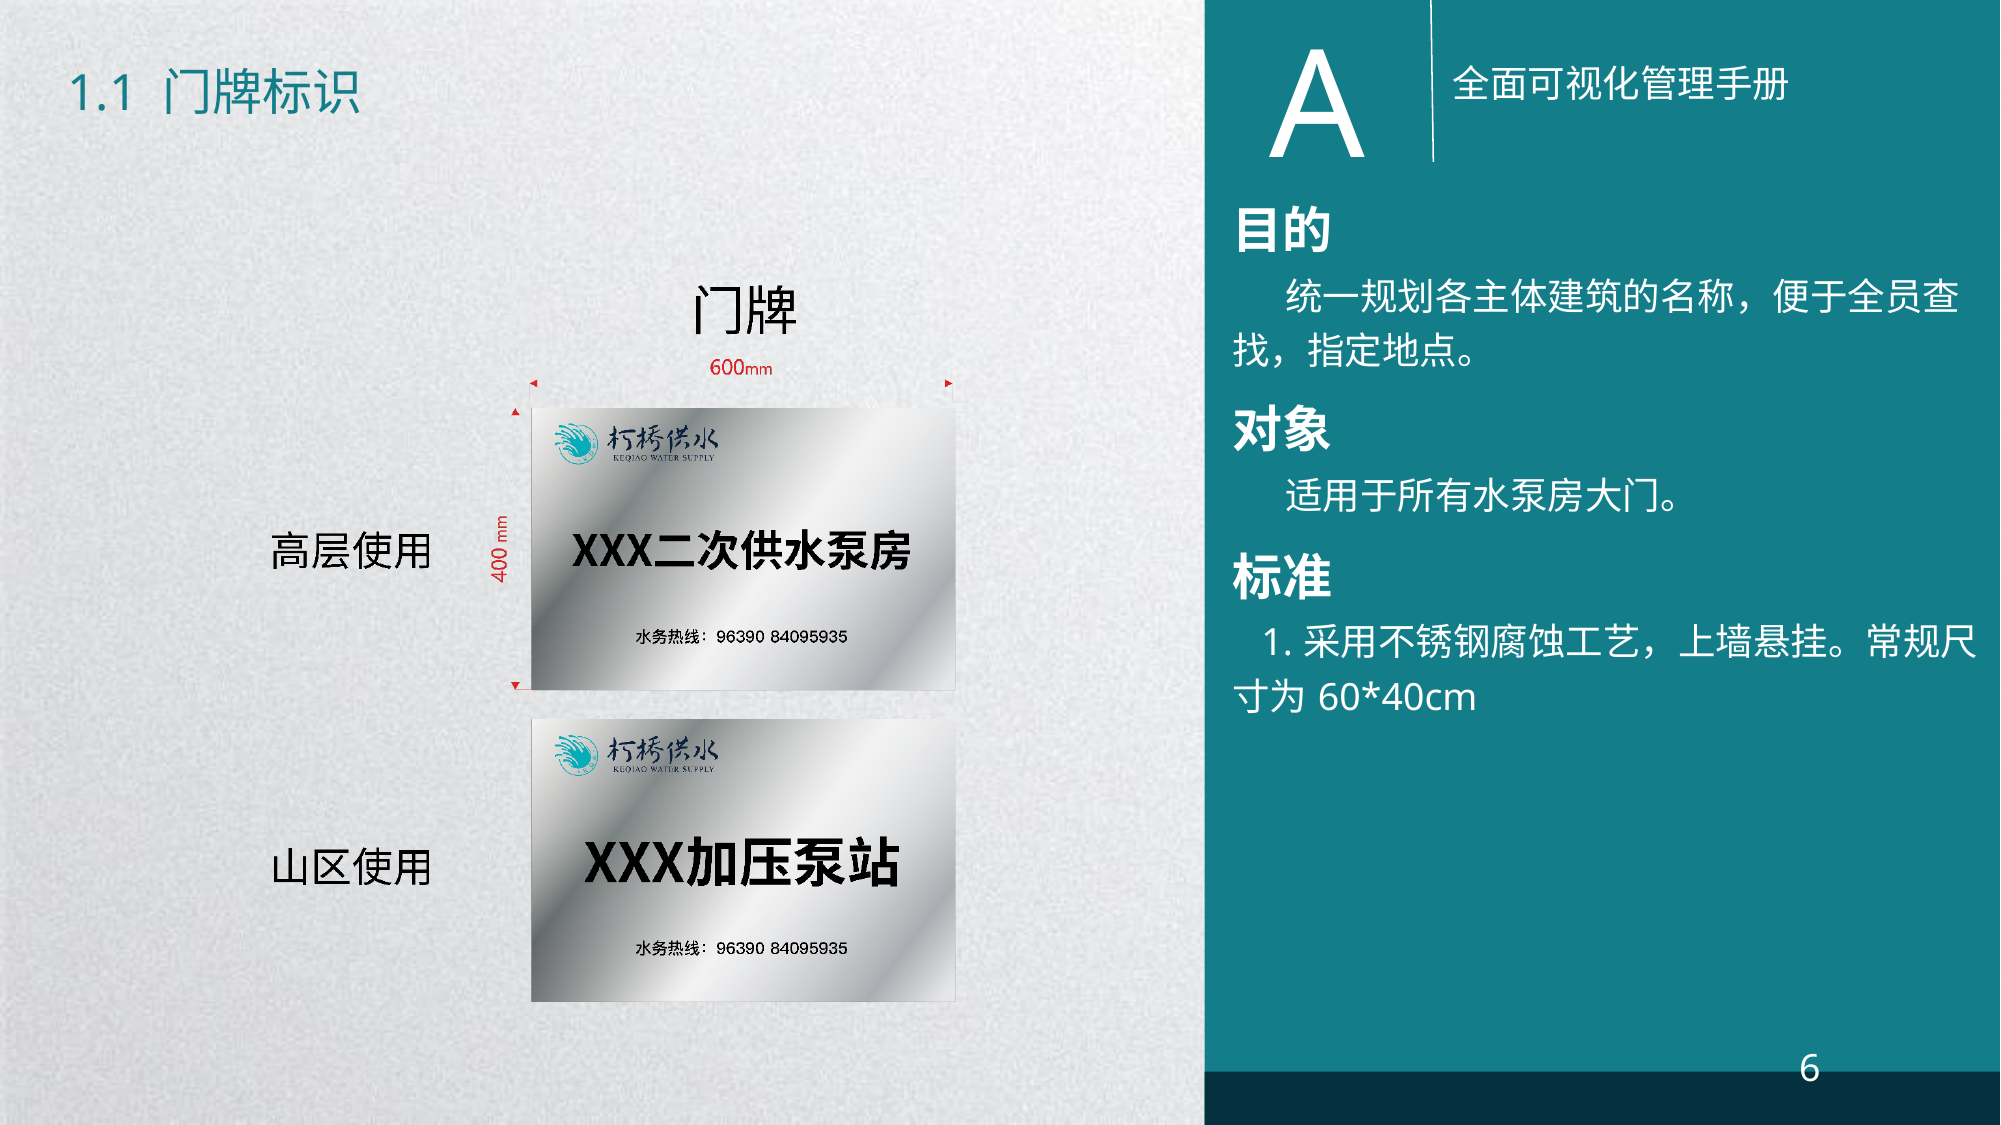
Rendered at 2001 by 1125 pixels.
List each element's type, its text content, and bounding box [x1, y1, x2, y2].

text_box 1.1 门牌标识 [52, 52, 378, 128]
table_cell 对象 [1217, 382, 2000, 459]
text_box [1203, 0, 2000, 1070]
table_cell 标准 [1217, 530, 2000, 605]
table_cell 适用于所有水泵房大门。 [1217, 459, 2000, 530]
text_box A [1245, 0, 1391, 183]
table_cell 统一规划各主体建筑的名称，便于全员查找，指定地点。 [1217, 259, 2000, 382]
table_cell 1.采用不锈钢腐蚀工艺，上墙悬挂。常规尺寸为60*40cm [1217, 605, 2000, 710]
table_header 目的 [1217, 183, 2000, 259]
text_box [1203, 1070, 2000, 1125]
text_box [1430, 0, 1434, 163]
slide_number 6 [1738, 1036, 1882, 1097]
picture [0, 0, 1203, 1125]
text_box 全面可视化管理手册 [1438, 52, 1806, 113]
